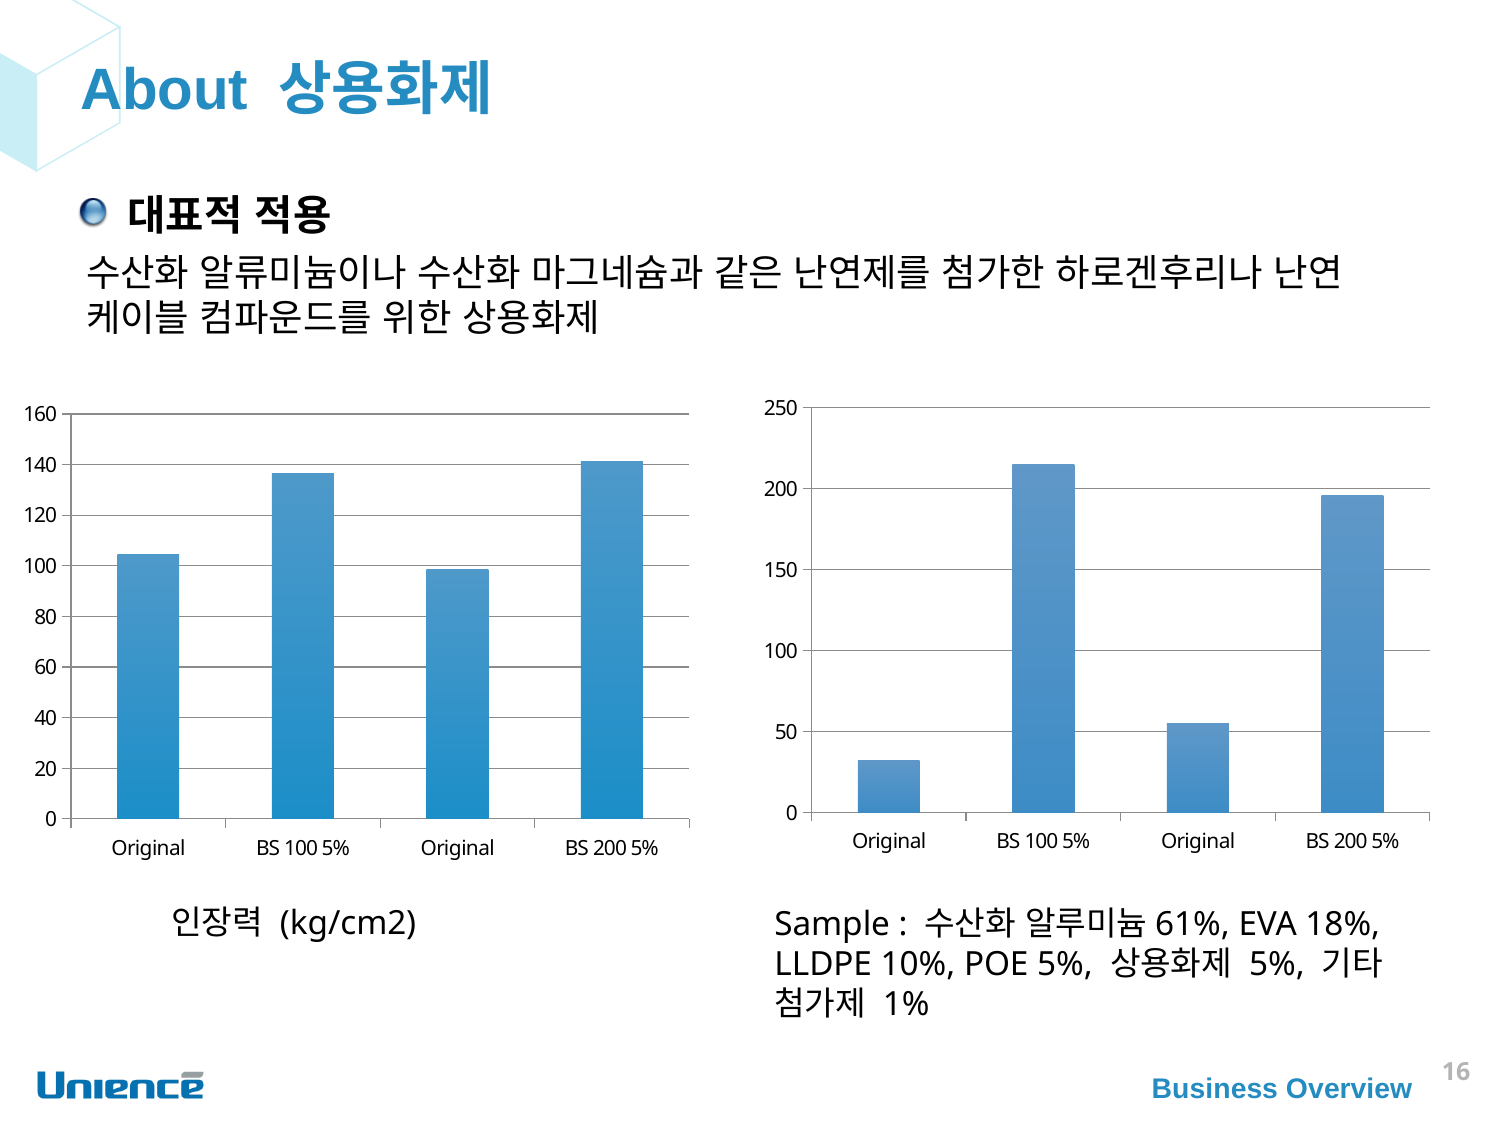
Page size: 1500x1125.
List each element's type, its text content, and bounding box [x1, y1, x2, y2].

text_box Business Overview [1136, 1066, 1453, 1113]
chart [9, 390, 704, 872]
text_box 인장력 (kg/cm2) [156, 893, 432, 949]
text_box About 상용화제 [65, 35, 1382, 147]
slide_number 16 [1187, 1042, 1486, 1103]
text_box 수산화 알류미늄이나 수산화 마그네슘과 같은 난연제를 첨가한 하로겐후리나 난연 케이블 컴파운드를 위한 상용화제 [71, 241, 1430, 347]
text_box 대표적 적용 [63, 180, 347, 246]
chart [749, 383, 1444, 865]
text_box Sample : 수산화 알루미늄61%, EVA 18%, LLDPE 10%, POE 5%, 상용화제 5%, 기타 첨가제 1% [759, 894, 1454, 1030]
picture [32, 1064, 207, 1106]
picture [78, 198, 108, 228]
